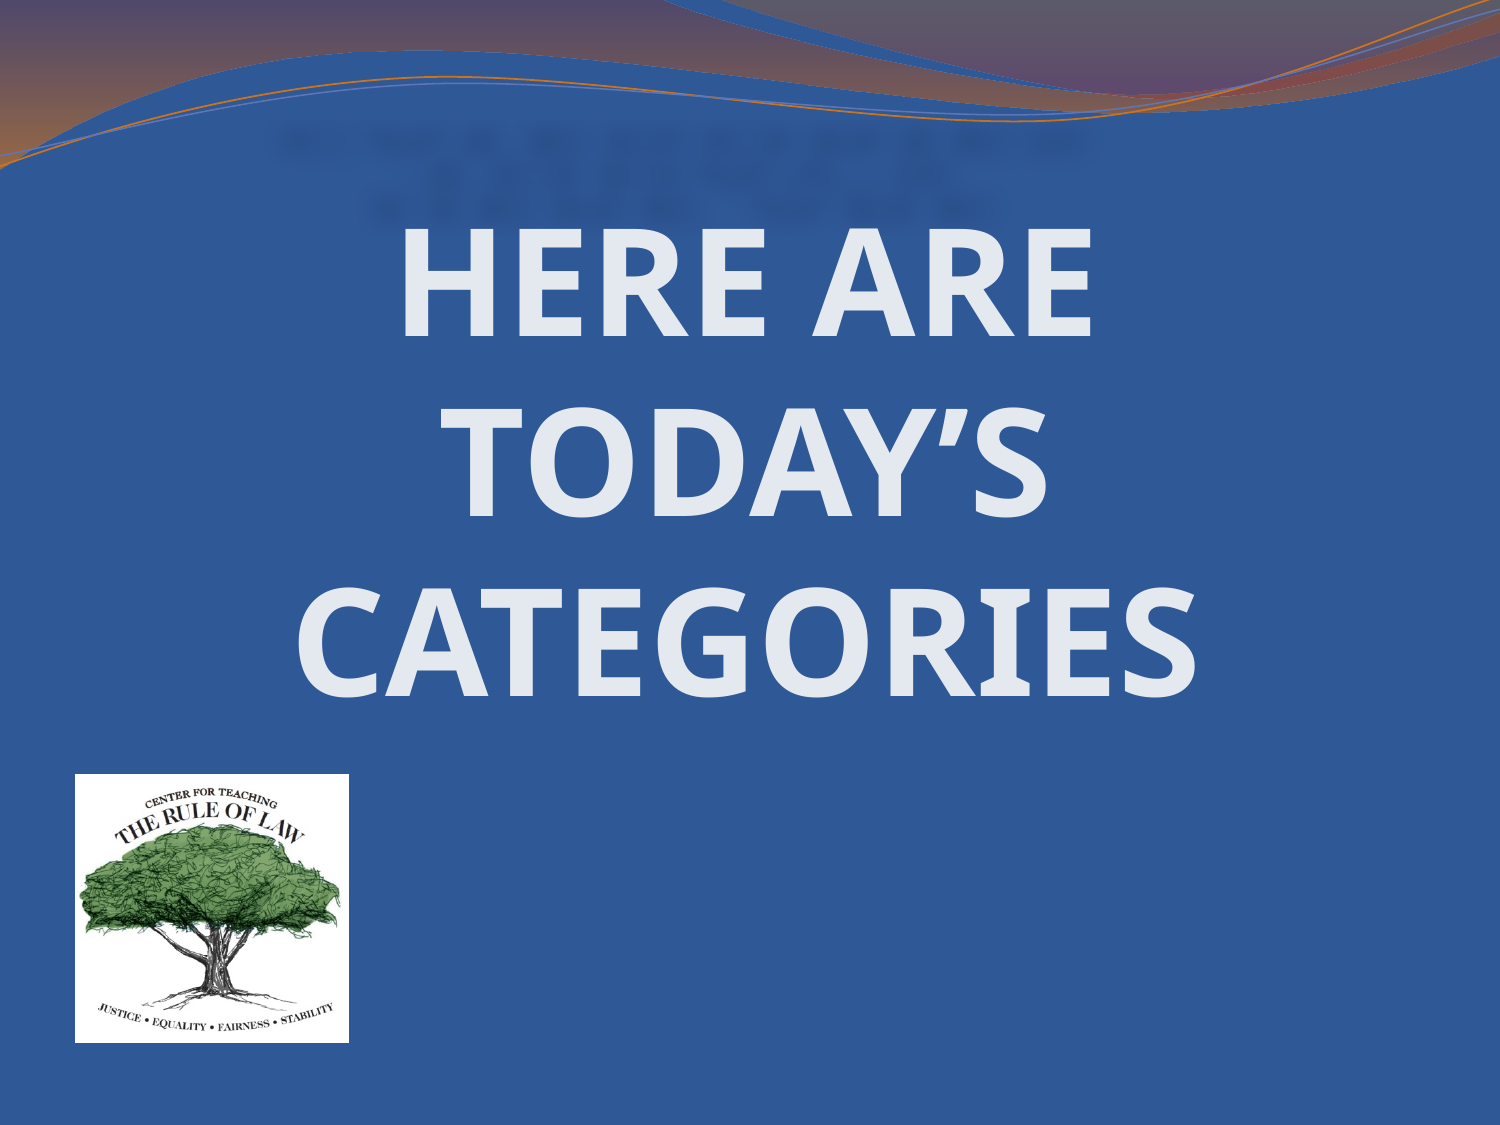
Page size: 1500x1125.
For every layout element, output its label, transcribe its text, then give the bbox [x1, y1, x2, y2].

text_box HERE ARE TODAY’S CATEGORIES [125, 178, 1367, 734]
picture [74, 774, 349, 1043]
